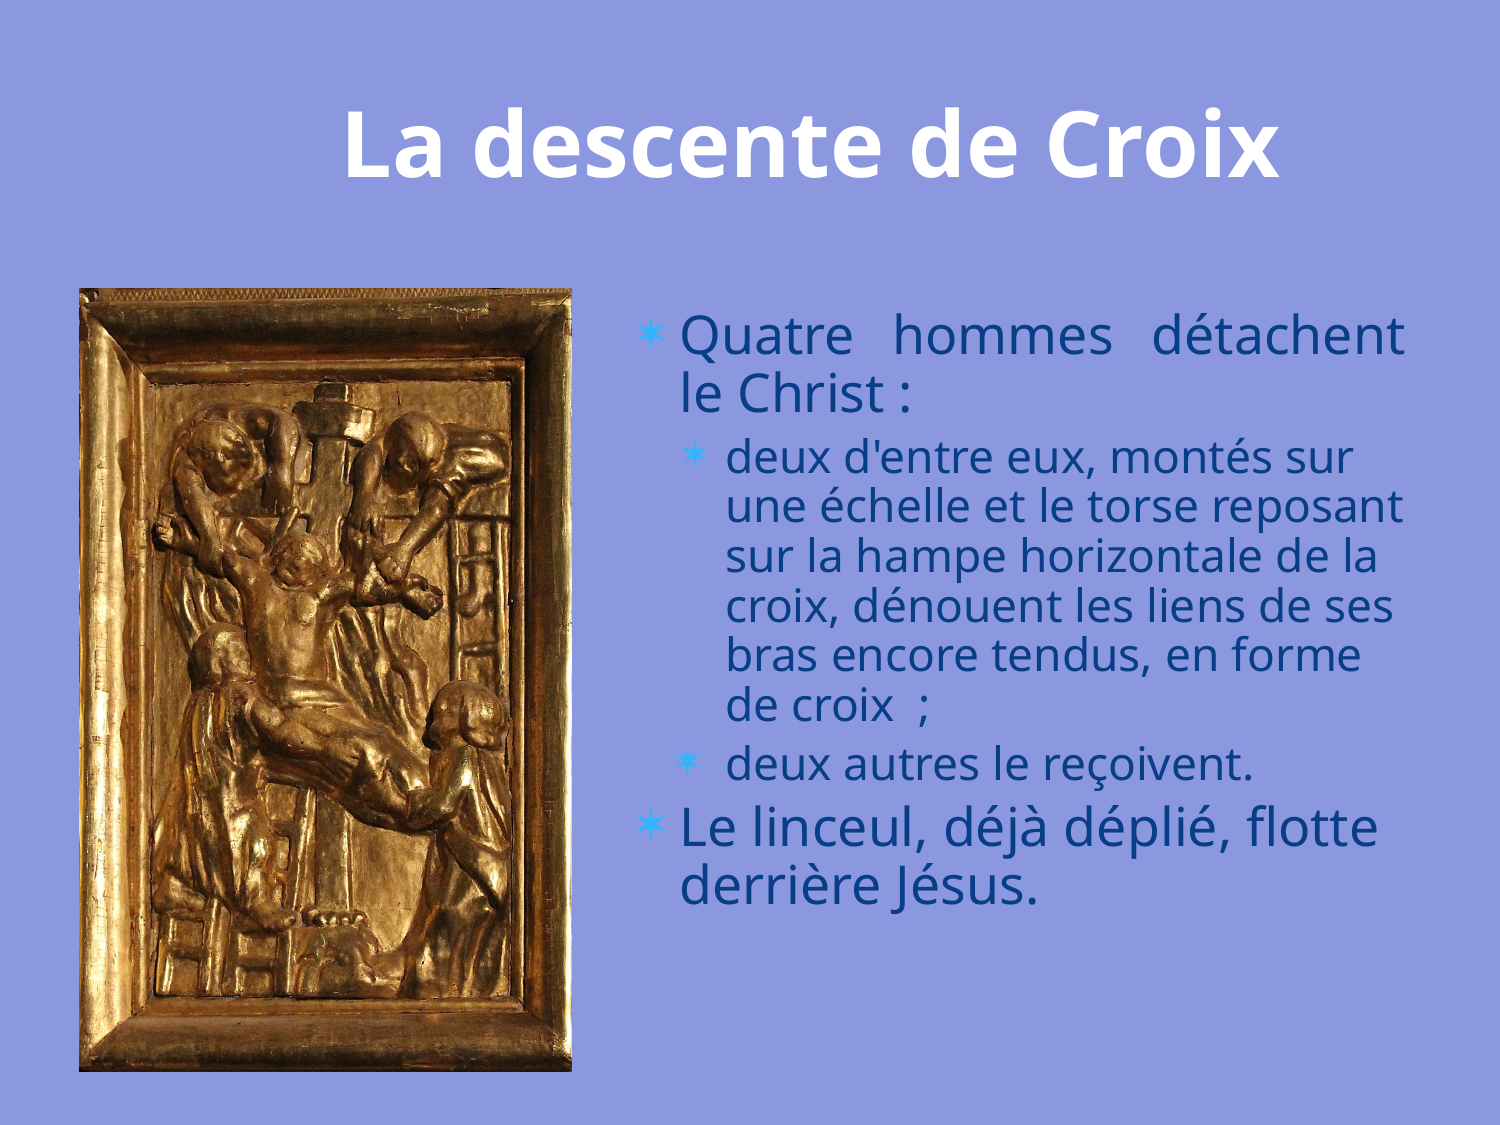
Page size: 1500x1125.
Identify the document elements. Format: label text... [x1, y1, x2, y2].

title La descente de Croix [177, 47, 1445, 235]
list Quatre hommes détachent le Christ : deux d'entre eux, montés sur une échelle et le torse reposant sur la hampe horizontale de la croix, dénouent les liens de ses bras encore tendus, en forme de croix ; deux autres le reçoivent. Le linceul, déjà déplié, flotte derrière Jésus. [622, 301, 1421, 940]
picture [79, 287, 573, 1072]
